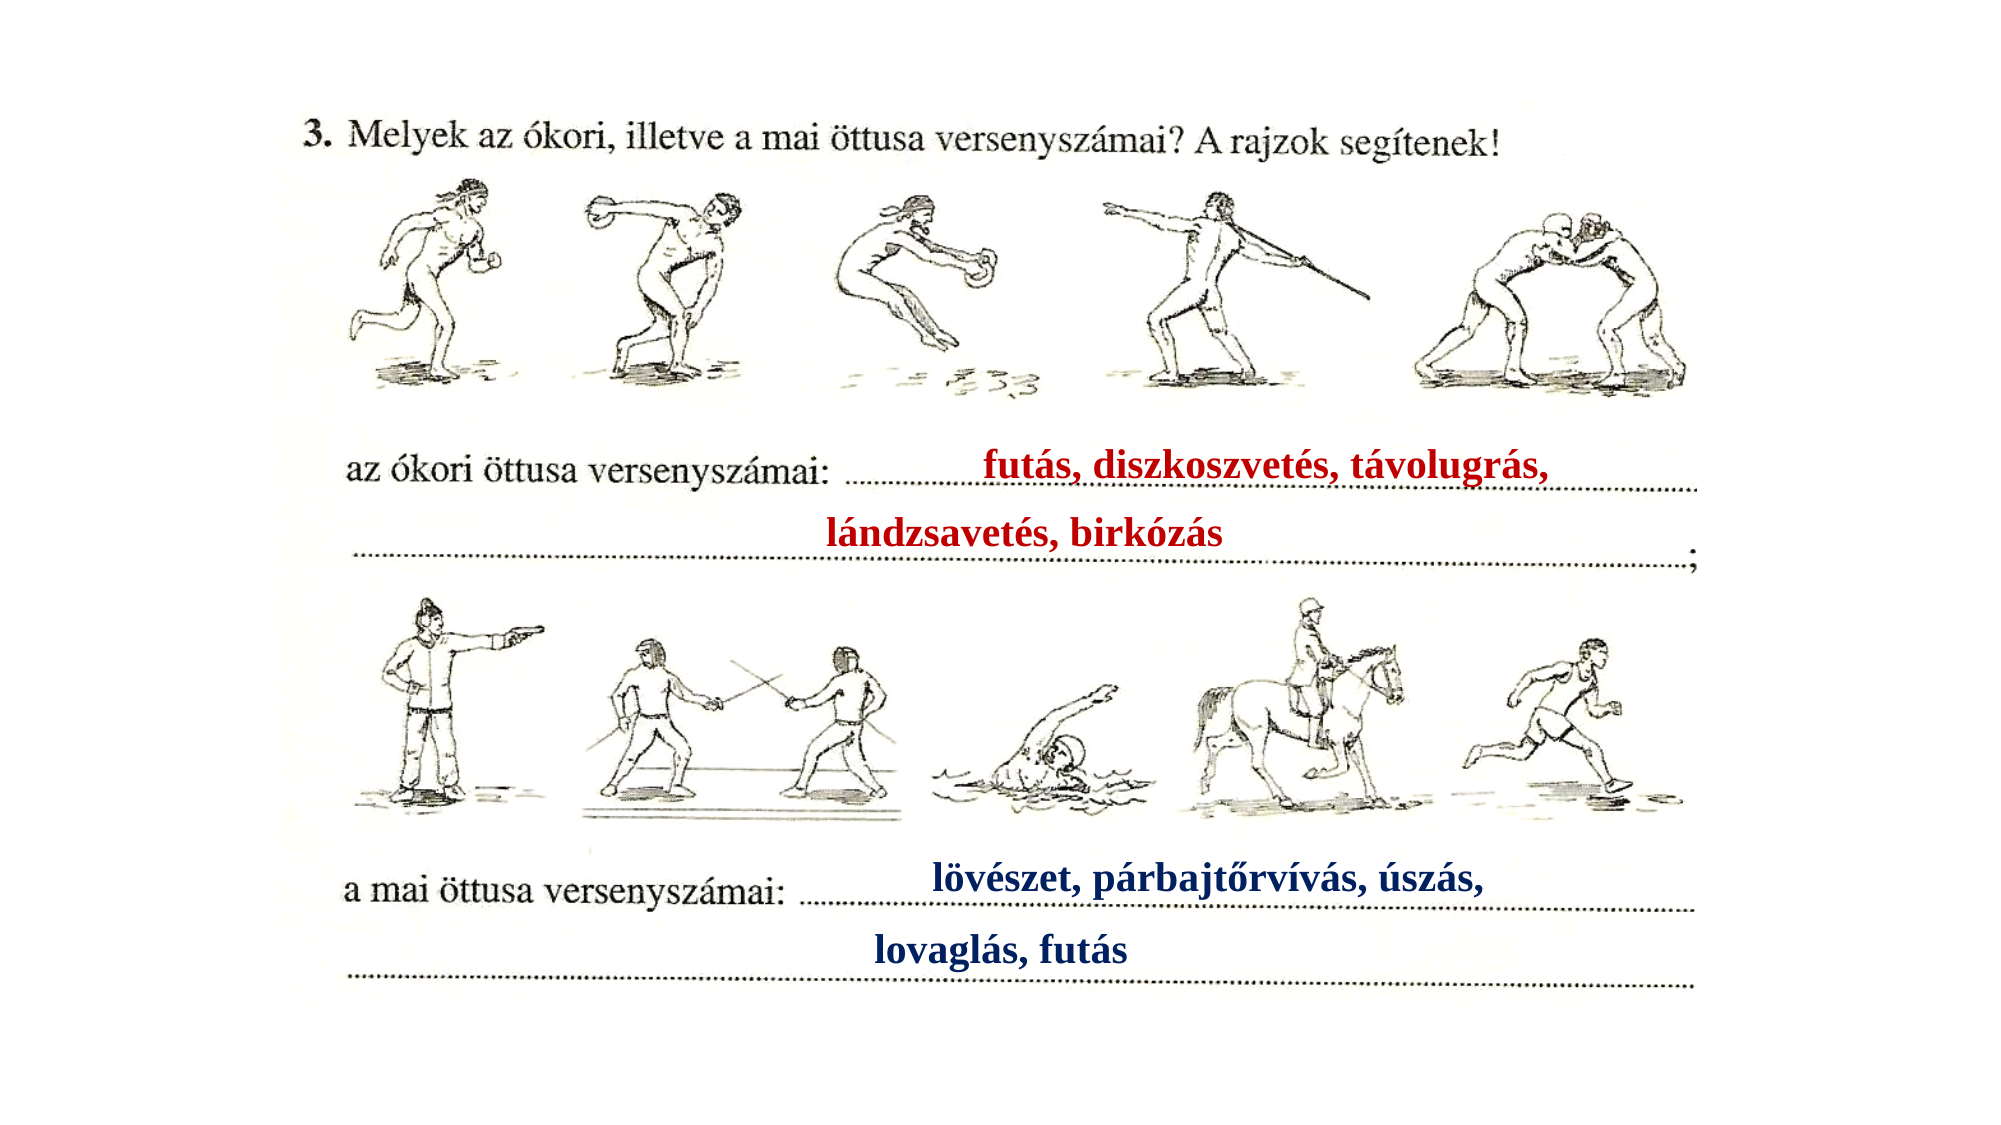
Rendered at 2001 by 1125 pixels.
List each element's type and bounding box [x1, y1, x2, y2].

picture [279, 101, 1697, 1009]
